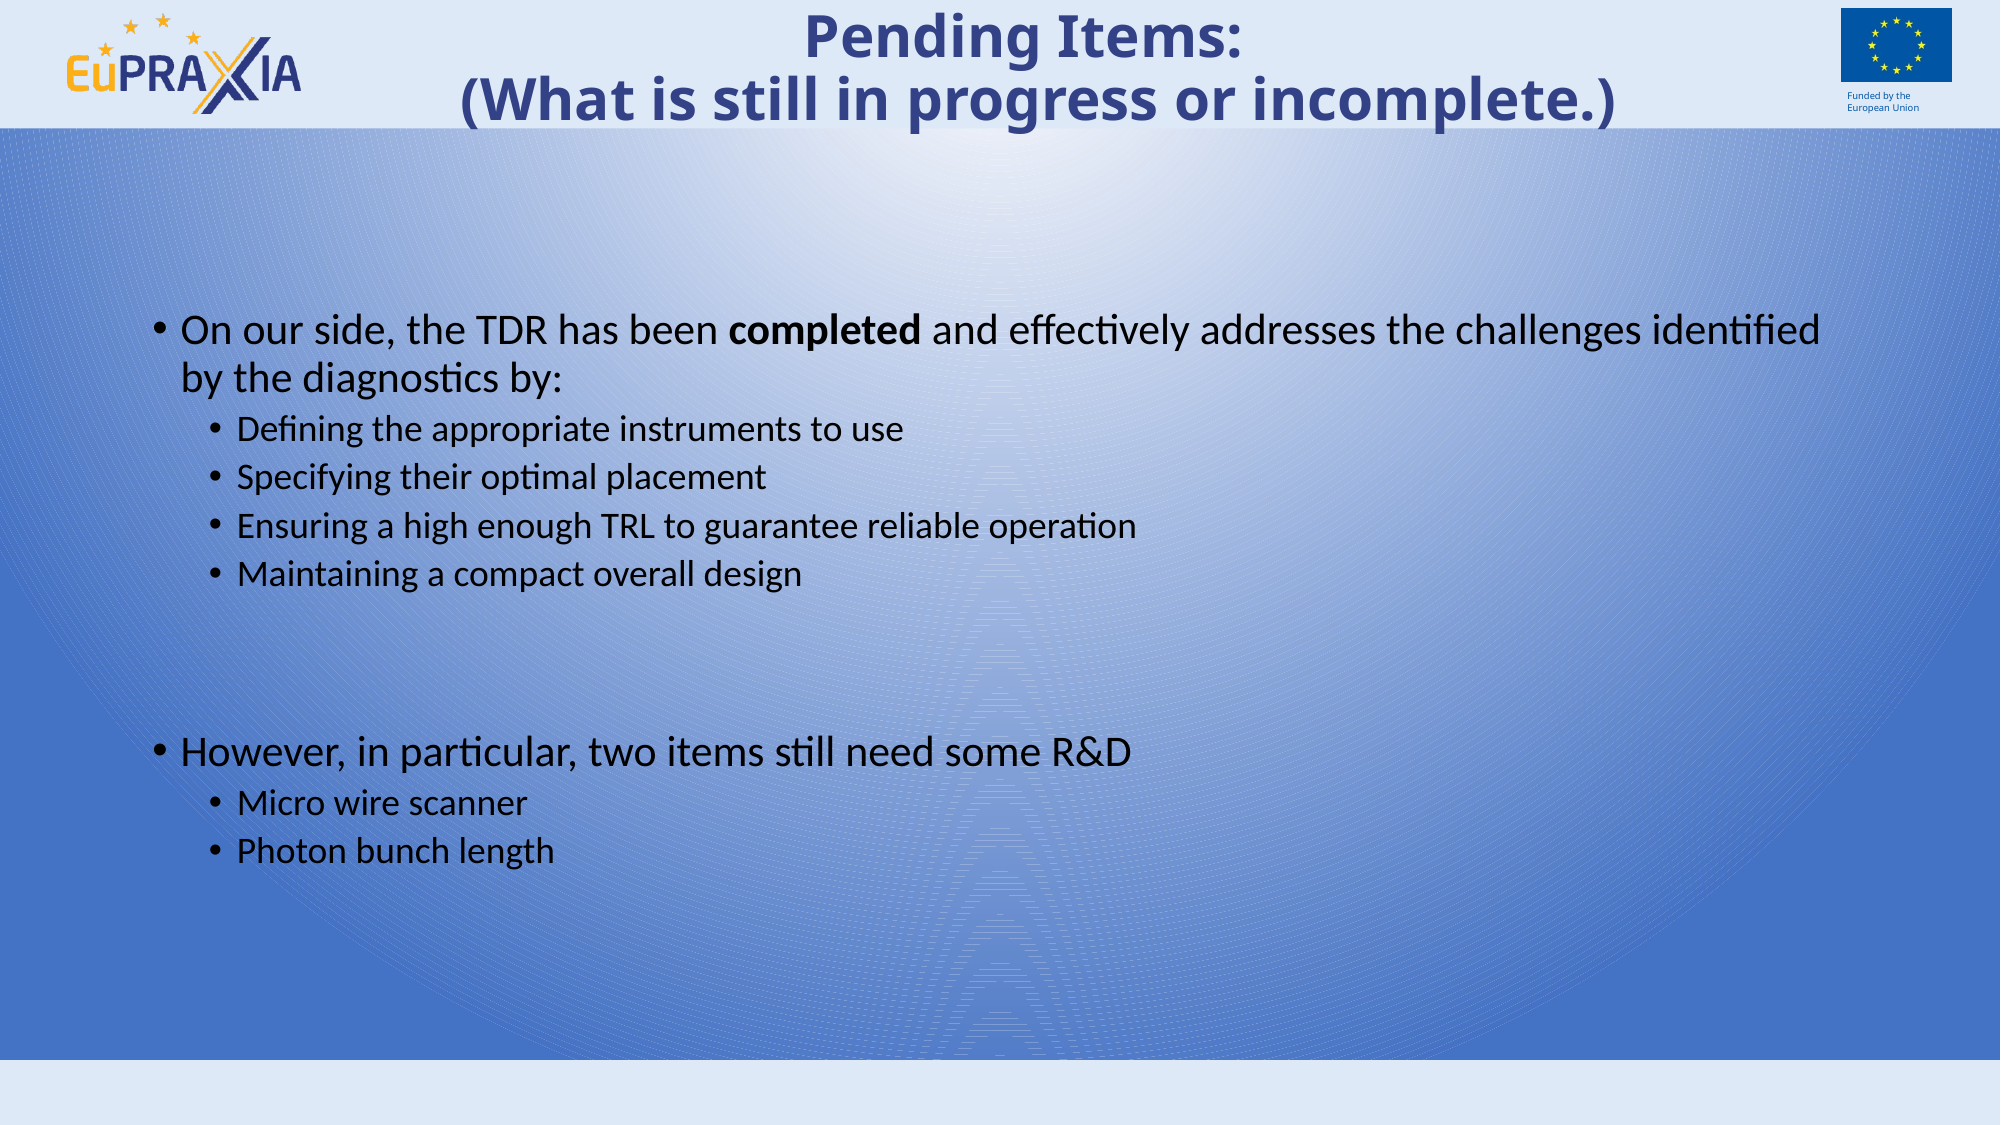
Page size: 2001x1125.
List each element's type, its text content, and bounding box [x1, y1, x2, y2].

title Pending Items: (What is still in progress or incomplete.) [370, 0, 1677, 179]
list On our side, the TDR has been completed and effectively addresses the challenges identified by the diagnostics by: Defining the appropriate instruments to use Specifying their optimal placement Ensuring a high enough TRL to guarantee reliable operation Maintaining a compact overall design However, in particular, two items still need some R&D Micro wire scanner Photon bunch length [137, 299, 1863, 1014]
picture [67, 13, 301, 114]
picture [1841, 8, 1952, 82]
